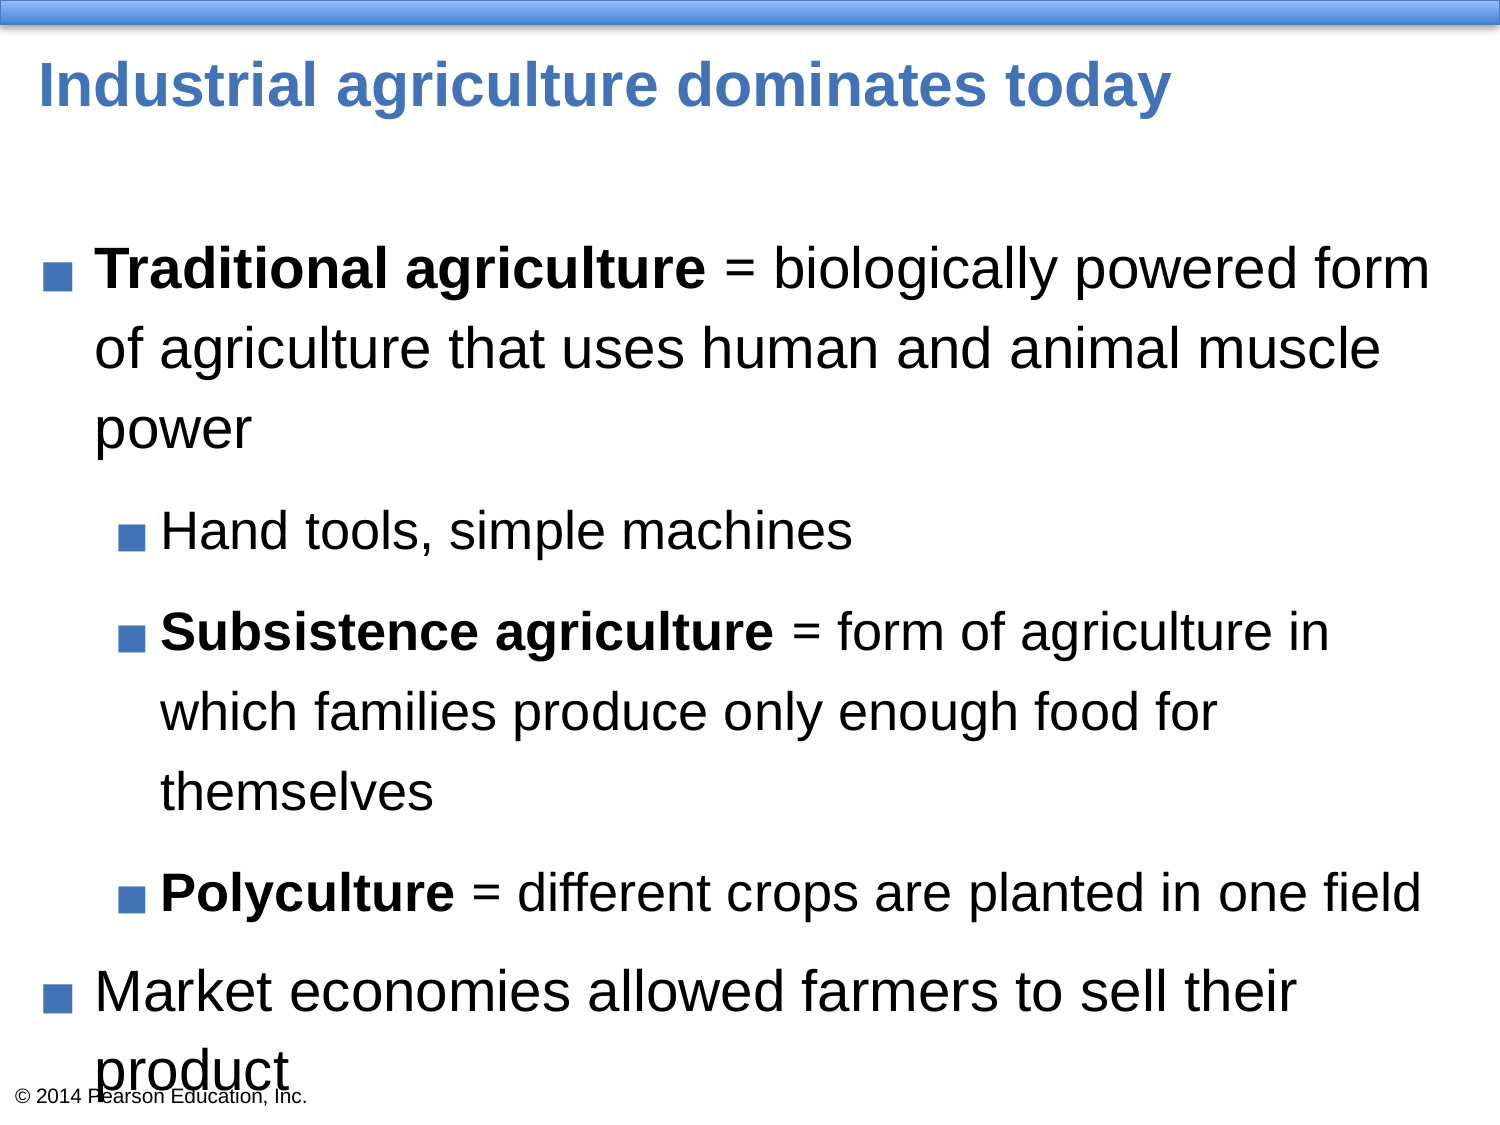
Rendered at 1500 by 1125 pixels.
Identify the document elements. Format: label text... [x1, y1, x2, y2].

list Traditional agriculture = biologically powered form of agriculture that uses human and animal muscle power Hand tools, simple machines Subsistence agriculture = form of agriculture in which families produce only enough food for themselves Polyculture = different crops are planted in one field Market economies allowed farmers to sell their product Increased use of irrigation and fertilizer [23, 213, 1476, 1063]
title Industrial agriculture dominates today [23, 36, 1476, 213]
